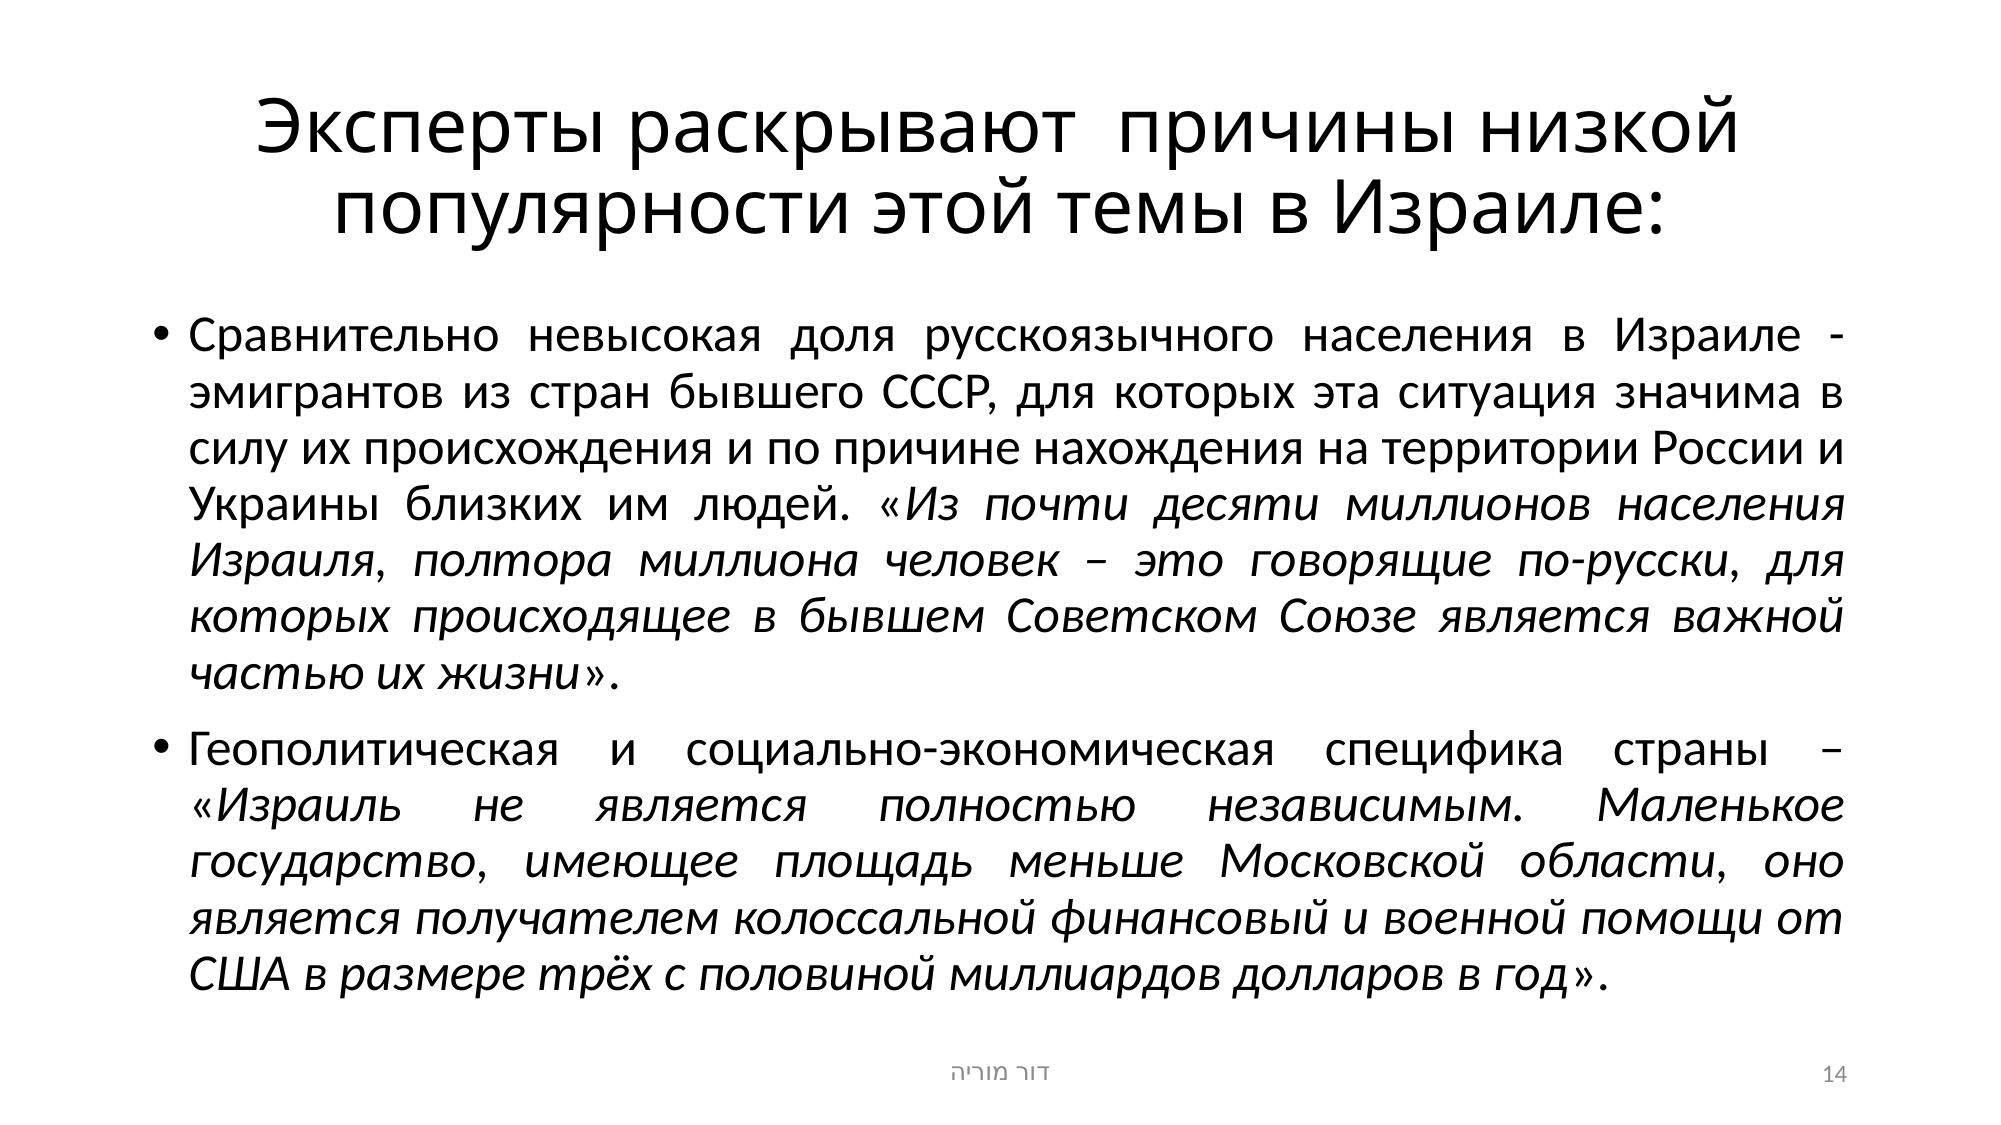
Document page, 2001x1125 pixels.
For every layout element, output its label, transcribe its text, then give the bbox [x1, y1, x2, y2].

slide_number 14 [1412, 1042, 1863, 1103]
footer דור מוריה [662, 1042, 1338, 1103]
list Сравнительно невысокая доля русскоязычного населения в Израиле - эмигрантов из стран бывшего СССР, для которых эта ситуация значима в силу их происхождения и по причине нахождения на территории России и Украины близких им людей. «Из почти десяти миллионов населения Израиля, полтора миллиона человек – это говорящие по-русски, для которых происходящее в бывшем Советском Союзе является важной частью их жизни». Геополитическая и социально-экономическая специфика страны – «Израиль не является полностью независимым. Маленькое государство, имеющее площадь меньше Московской области, оно является получателем колоссальной финансовый и военной помощи от США в размере трёх с половиной миллиардов долларов в год». [137, 299, 1863, 1014]
title Эксперты раскрывают причины низкой популярности этой темы в Израиле: [137, 59, 1863, 278]
